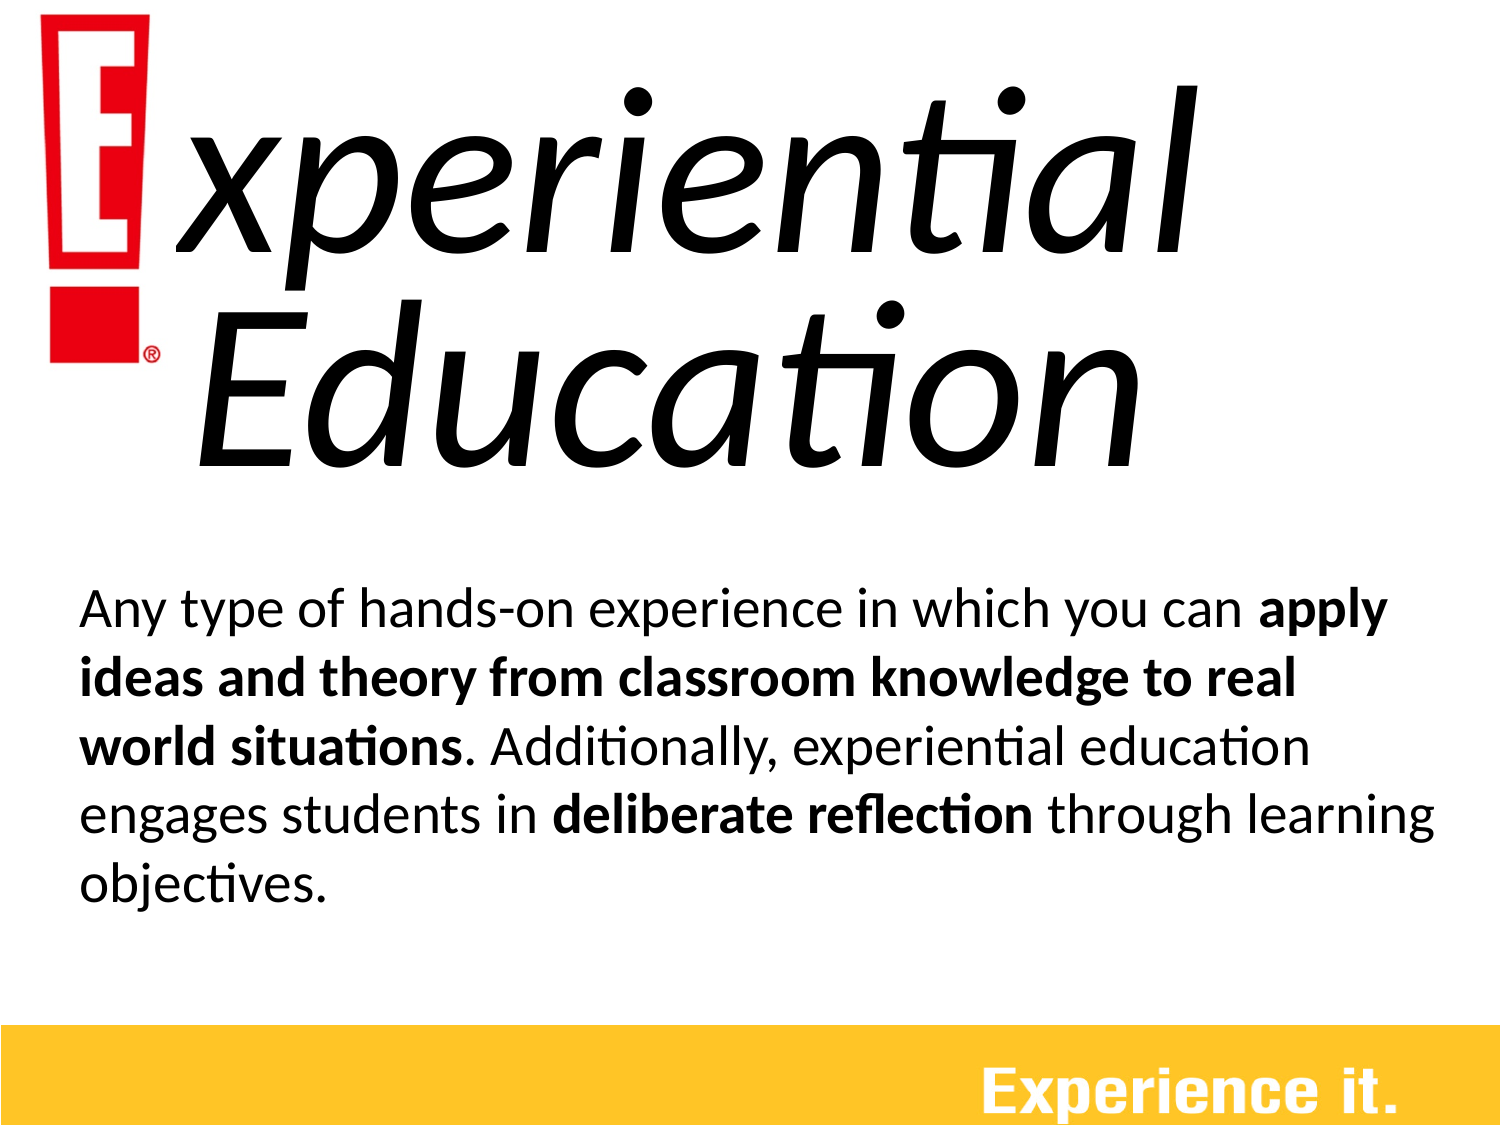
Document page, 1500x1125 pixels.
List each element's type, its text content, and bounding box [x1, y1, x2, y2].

text_box Education [174, 219, 1188, 522]
list Any type of hands-on experience in which you can apply ideas and theory from classroom knowledge to real world situations. Additionally, experiential education engages students in deliberate reflection through learning objectives. [12, 562, 694, 925]
list Any type of hands-on experience in which you can apply ideas and theory from classroom knowledge to real world situations. Additionally, experiential education engages students in deliberate reflection through learning objectives. [804, 562, 1463, 925]
picture [2, 324, 1500, 1125]
title xperiential [180, 62, 1500, 250]
picture [24, 0, 176, 376]
